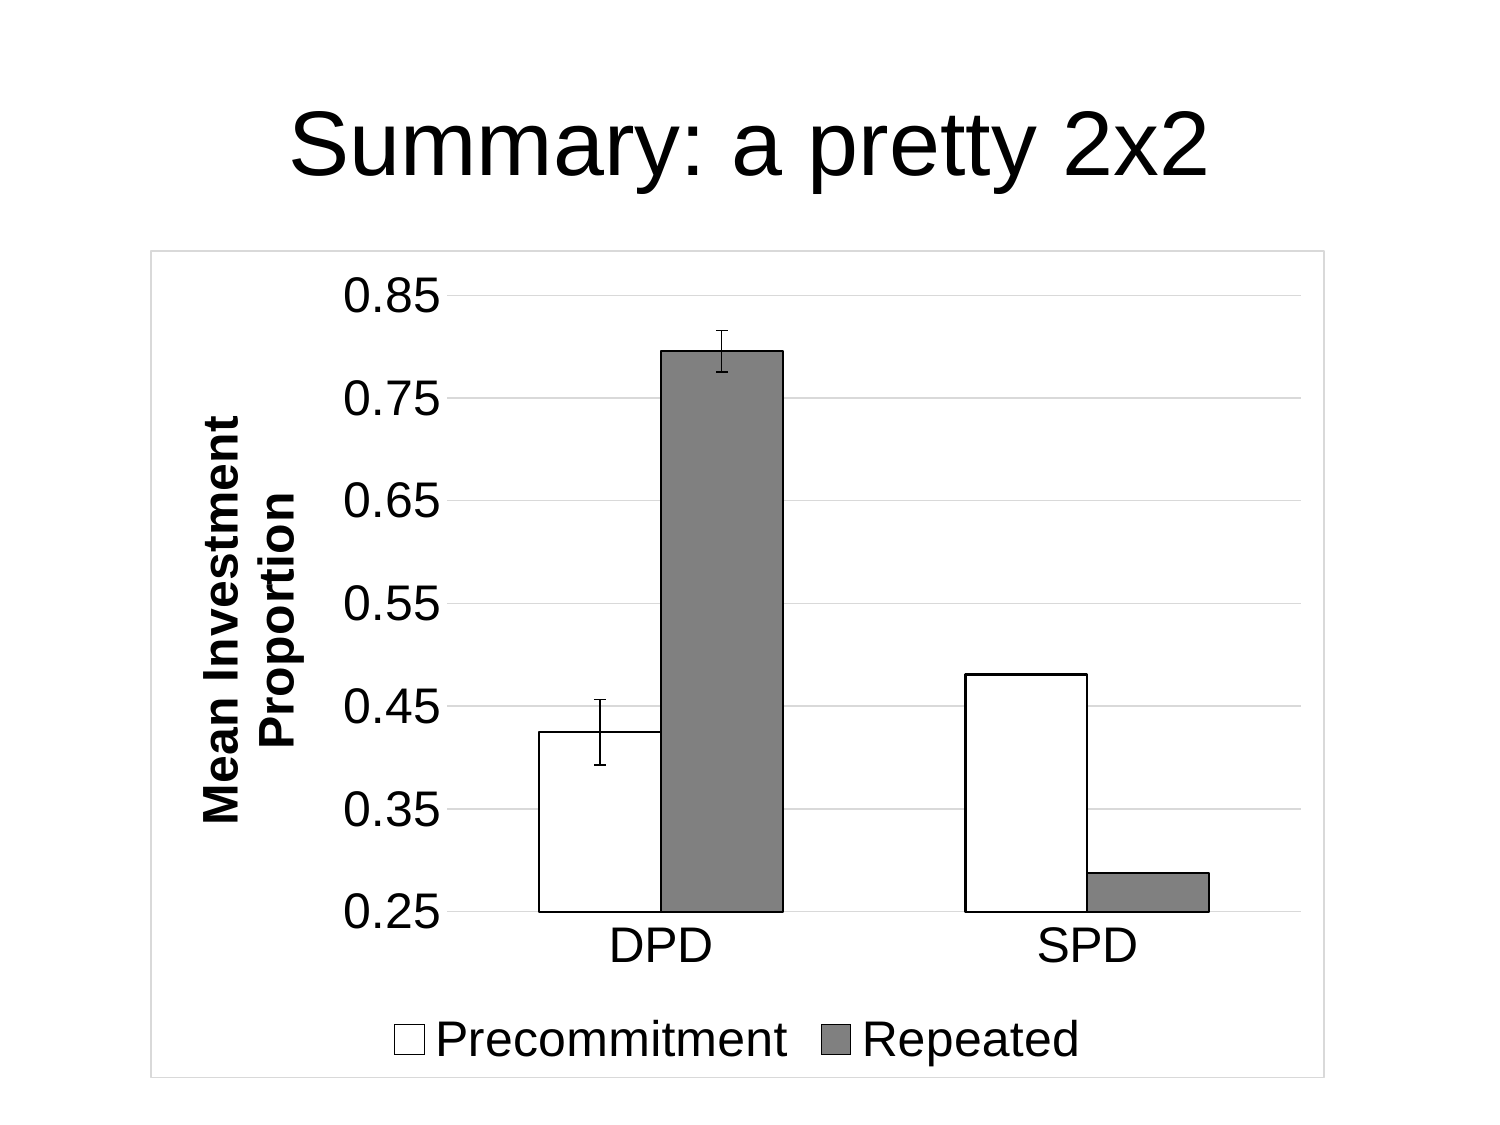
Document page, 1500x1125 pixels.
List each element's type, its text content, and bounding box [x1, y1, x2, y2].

title Summary: a pretty 2x2 [75, 45, 1425, 233]
chart [149, 249, 1326, 1079]
